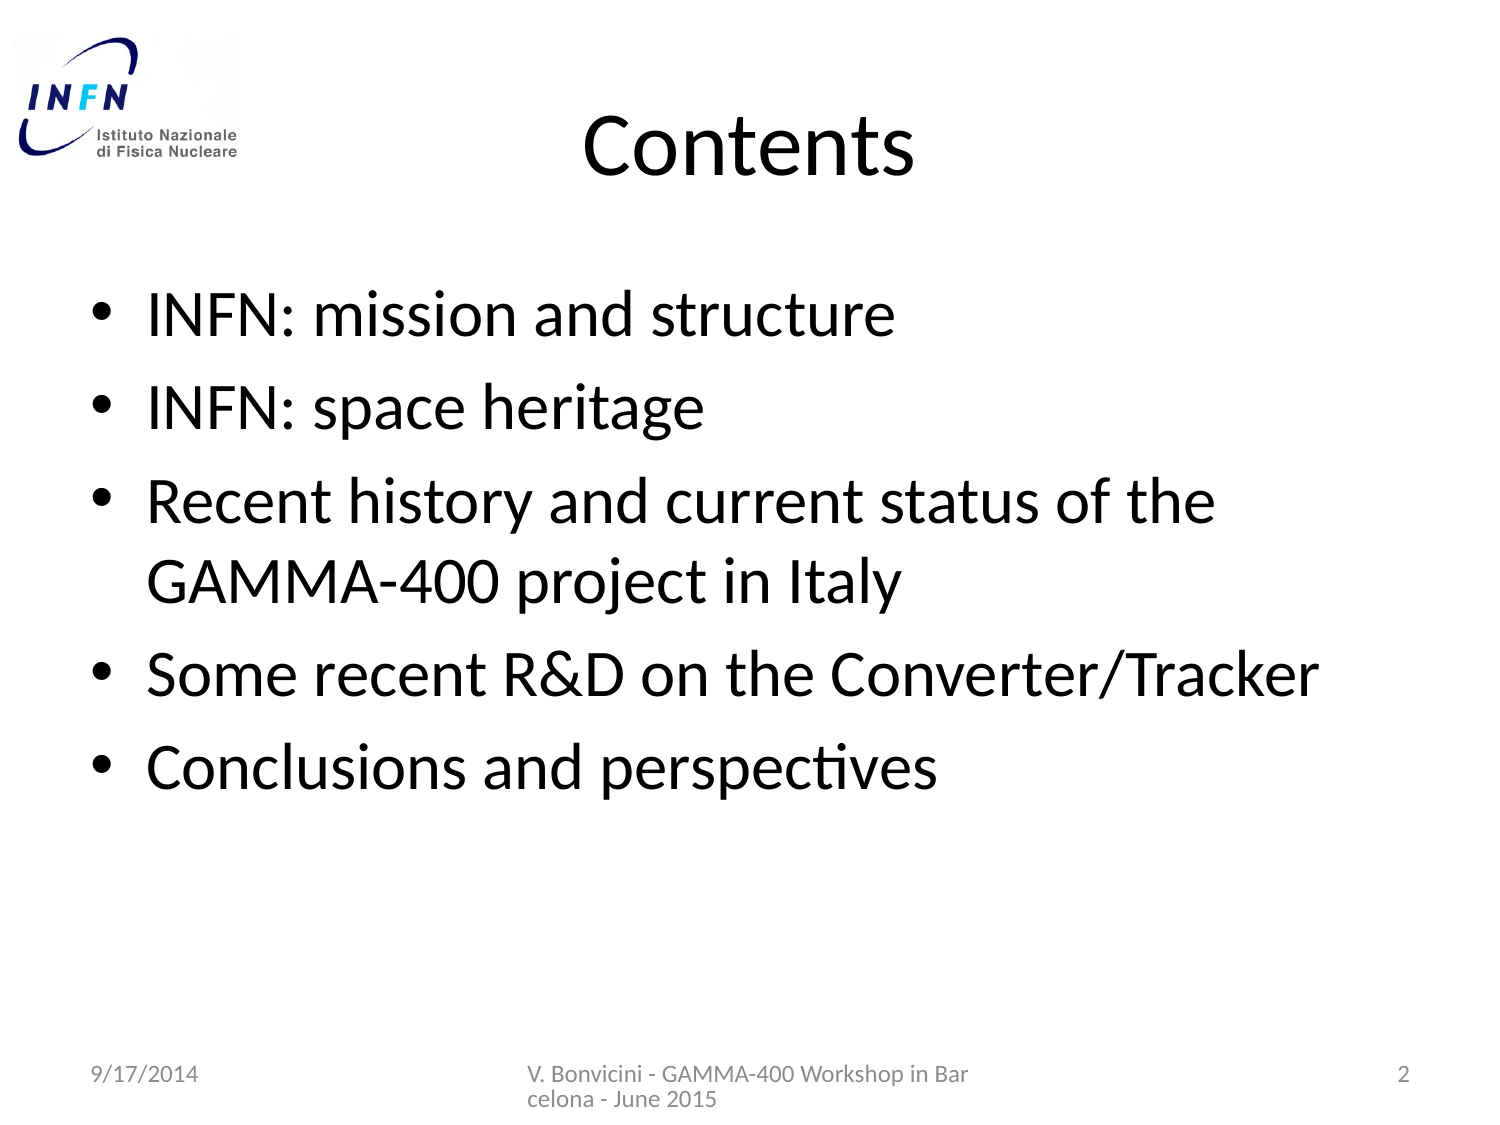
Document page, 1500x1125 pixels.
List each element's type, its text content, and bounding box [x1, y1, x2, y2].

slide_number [75, 1042, 425, 1103]
picture [12, 32, 240, 160]
slide_number 2 [1074, 1042, 1425, 1103]
title Contents [75, 45, 1425, 233]
footer V. Bonvicini - GAMMA-400 Workshop in Barcelona - June 2015 [512, 1042, 988, 1103]
list INFN: mission and structure INFN: space heritage Recent history and current status of the GAMMA-400 project in Italy Some recent R&D on the Converter/Tracker Conclusions and perspectives [75, 262, 1425, 1005]
